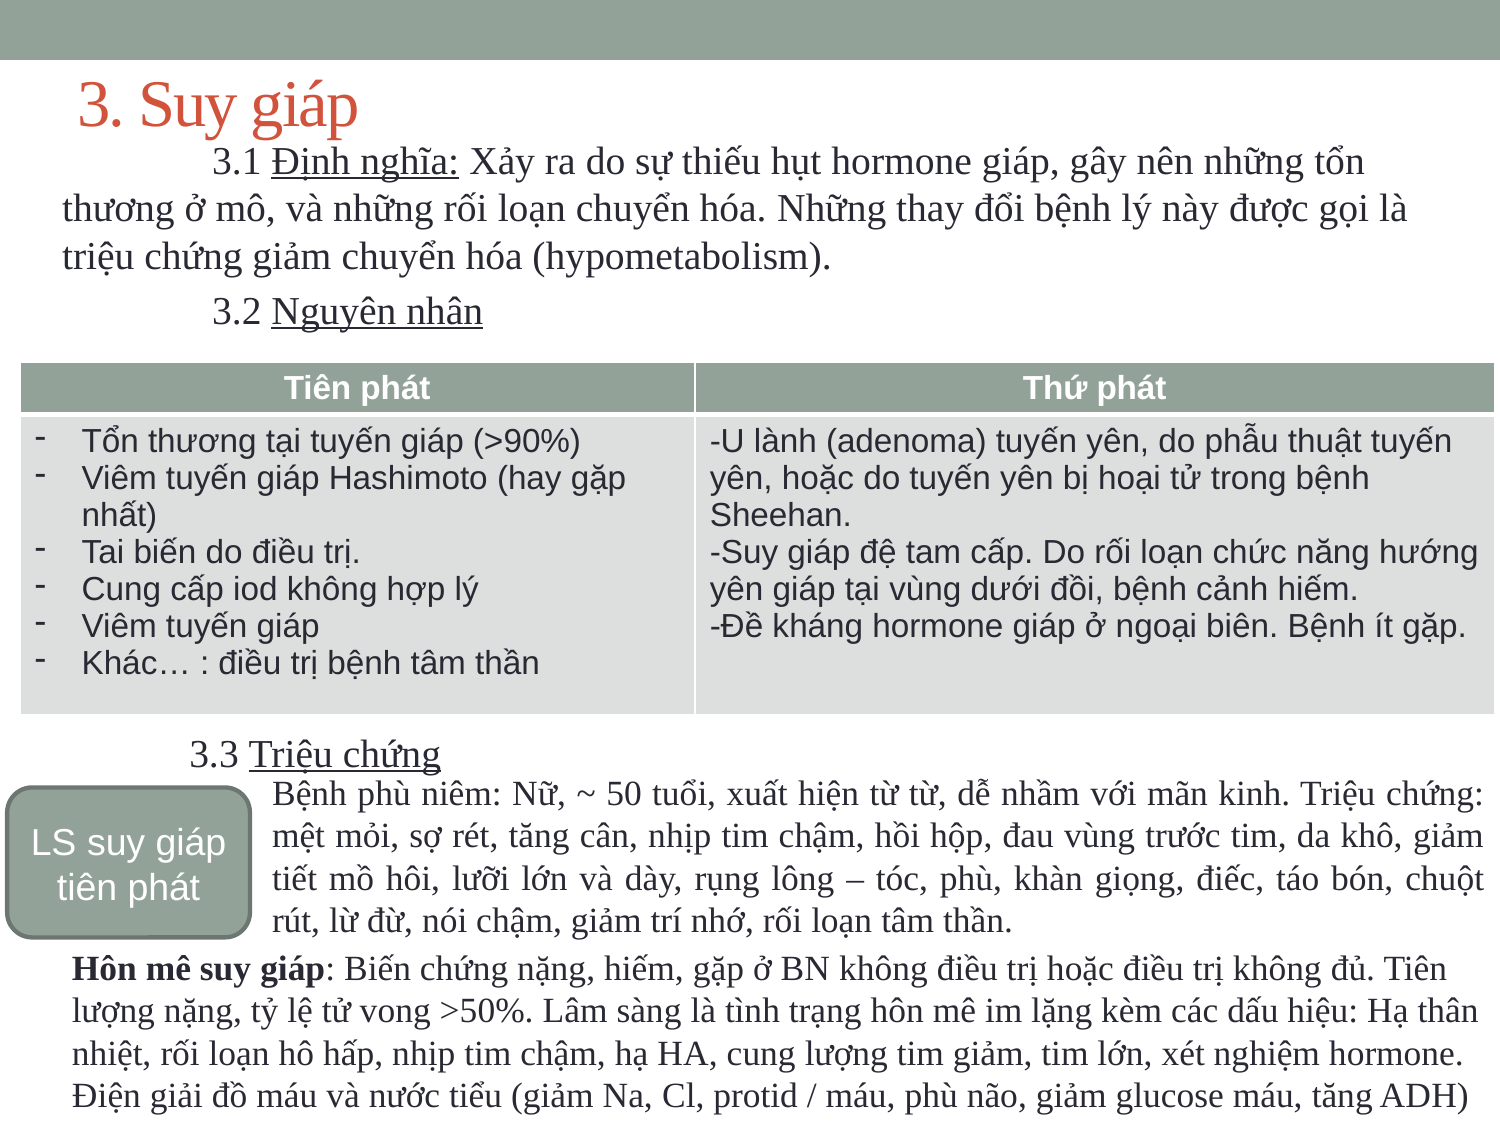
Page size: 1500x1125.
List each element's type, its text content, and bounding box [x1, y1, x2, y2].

table_header Tiên phát [21, 363, 694, 412]
table_header Thứ phát [696, 363, 1494, 412]
text_box Hôn mê suy giáp: Biến chứng nặng, hiếm, gặp ở BN không điều trị hoặc điều trị không đủ. Tiên lượng nặng, tỷ lệ tử vong >50%. Lâm sàng là tình trạng hôn mê im lặng kèm các dấu hiệu: Hạ thân nhiệt, rối loạn hô hấp, nhịp tim chậm, hạ HA, cung lượng tim giảm, tim lớn, xét nghiệm hormone. Điện giải đồ máu và nước tiểu (giảm Na, Cl, protid / máu, phù não, giảm glucose máu, tăng ADH) [57, 937, 1500, 1123]
text_box Bệnh phù niêm: Nữ, ~ 50 tuổi, xuất hiện từ từ, dễ nhầm với mãn kinh. Triệu chứng: mệt mỏi, sợ rét, tăng cân, nhịp tim chậm, hồi hộp, đau vùng trước tim, da khô, giảm tiết mồ hôi, lưỡi lớn và dày, rụng lông – tóc, phù, khàn giọng, điếc, táo bón, chuột rút, lừ đừ, nói chậm, giảm trí nhớ, rối loạn tâm thần. [212, 762, 1500, 937]
list 3.1 Định nghĩa: Xảy ra do sự thiếu hụt hormone giáp, gây nên những tổn thương ở mô, và những rối loạn chuyển hóa. Những thay đổi bệnh lý này được gọi là triệu chứng giảm chuyển hóa (hypometabolism). 3.2 Nguyên nhân [2, 127, 1488, 375]
text_box LS suy giáp tiên phát [4, 785, 212, 940]
title 3. Suy giáp [62, 62, 1413, 127]
text_box 3.3 Triệu chứng [174, 720, 457, 783]
table_cell -U lành (adenoma) tuyến yên, do phẫu thuật tuyến yên, hoặc do tuyến yên bị hoại tử trong bệnh Sheehan. -Suy giáp đệ tam cấp. Do rối loạn chức năng hướng yên giáp tại vùng dưới đồi, bệnh cảnh hiếm. -Đề kháng hormone giáp ở ngoại biên. Bệnh ít gặp. [696, 417, 1494, 714]
table_cell Tổn thương tại tuyến giáp (>90%) Viêm tuyến giáp Hashimoto (hay gặp nhất) Tai biến do điều trị. Cung cấp iod không hợp lý Viêm tuyến giáp Khác… : điều trị bệnh tâm thần [21, 417, 694, 714]
